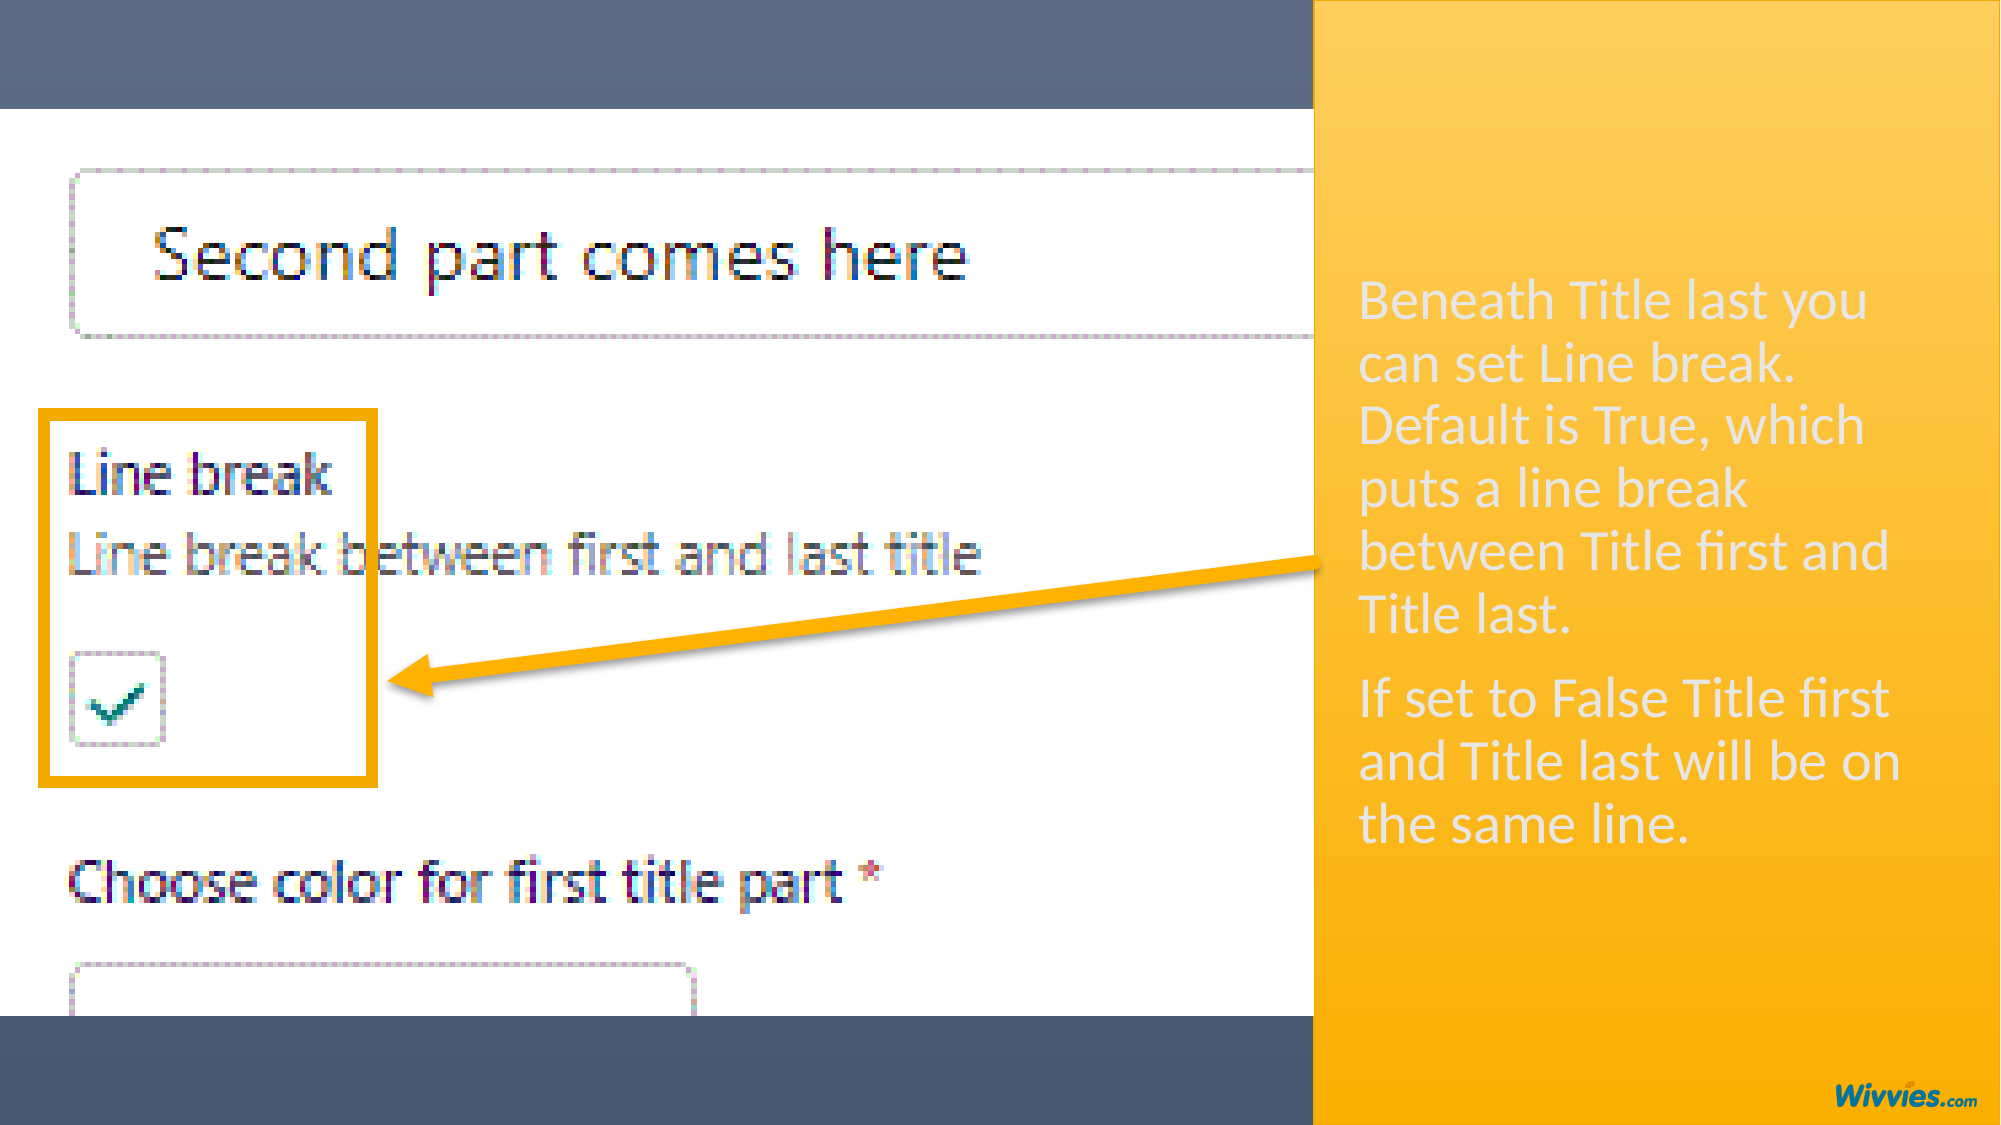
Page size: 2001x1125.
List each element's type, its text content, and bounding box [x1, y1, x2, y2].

picture [0, 0, 1314, 1125]
list Beneath Title last you can set Line break. Default is True, which puts a line break between Title first and Title last. If set to False Title first and Title last will be on the same line. [1314, 0, 2000, 1125]
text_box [387, 562, 1314, 682]
